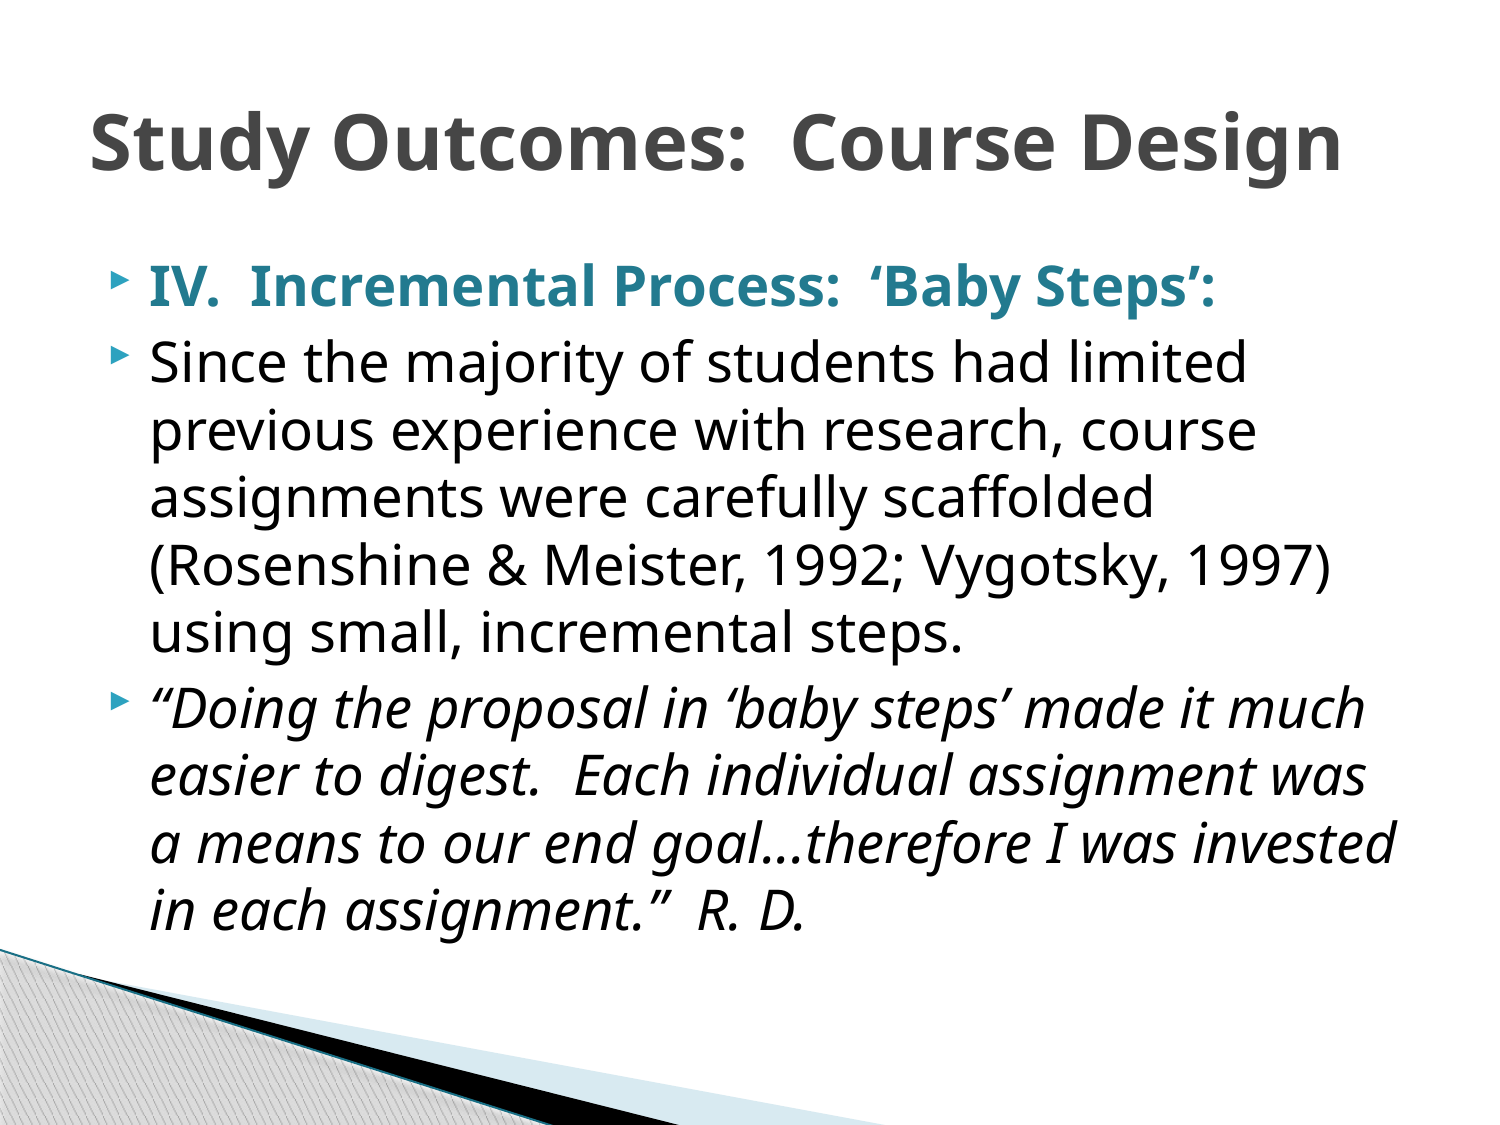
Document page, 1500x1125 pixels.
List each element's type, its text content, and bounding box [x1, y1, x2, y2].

title Study Outcomes: Course Design [75, 45, 1425, 233]
list IV. Incremental Process: ‘Baby Steps’: Since the majority of students had limited previous experience with research, course assignments were carefully scaffolded (Rosenshine & Meister, 1992; Vygotsky, 1997) using small, incremental steps. “Doing the proposal in ‘baby steps’ made it much easier to digest. Each individual assignment was a means to our end goal...therefore I was invested in each assignment.” R. D. [75, 243, 1425, 986]
